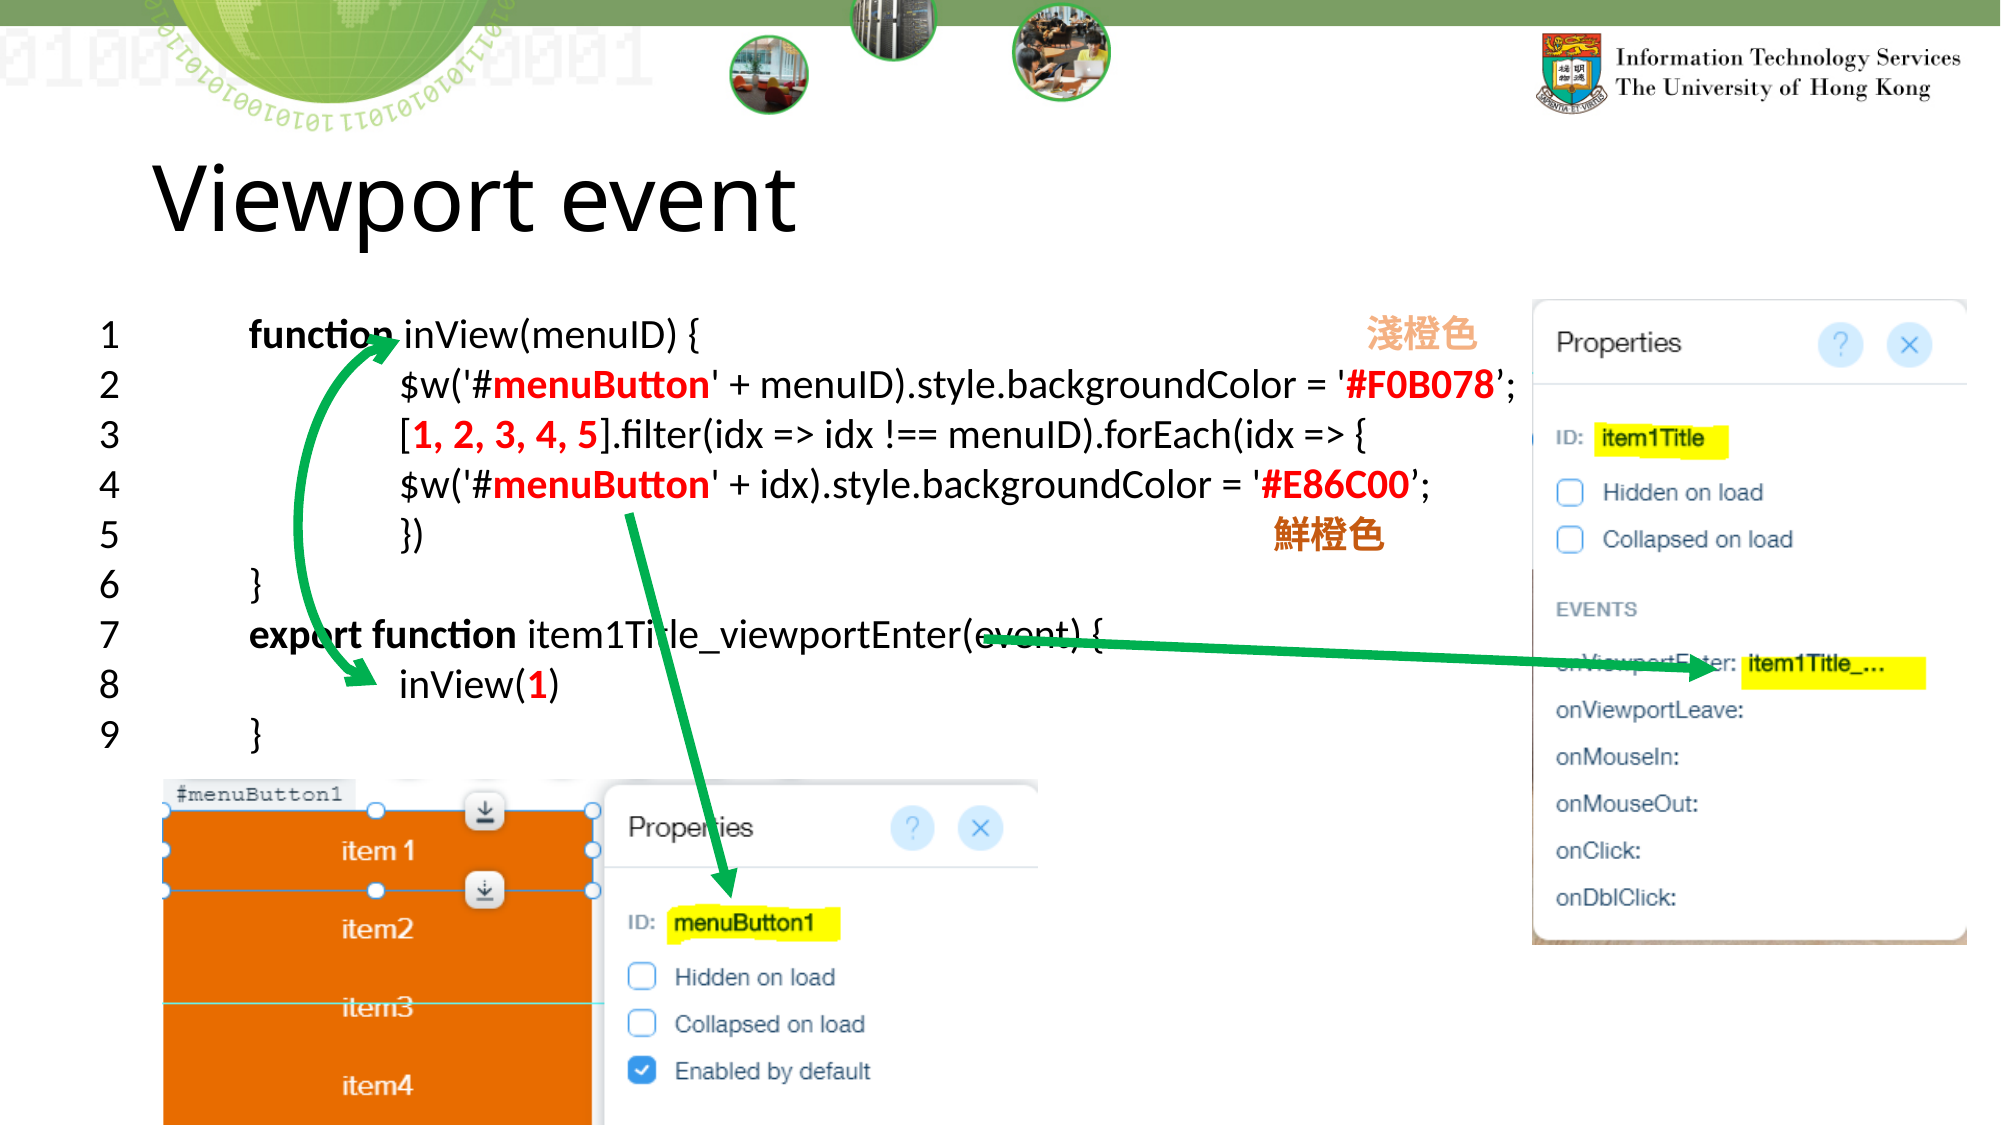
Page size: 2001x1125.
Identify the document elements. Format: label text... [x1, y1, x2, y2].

text_box 淺橙色 [1351, 302, 1494, 363]
picture [0, 0, 2001, 1125]
text_box [297, 336, 400, 687]
text_box 鮮橙色 [1258, 503, 1401, 564]
text_box 1 function inView(menuID) { 2 $w('#menuButton' + menuID).style.backgroundColor = '#F0B078’; 3 [1, 2, 3, 4, 5].filter(idx => idx !== menuID).forEach(idx => { 4 $w('#menuButton' + idx).style.backgroundColor = '#E86C00’; 5 }) 6 } 7 export function item1Title_viewportEnter(event) { 8 inView(1) 9 } [84, 299, 1532, 765]
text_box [983, 638, 1718, 670]
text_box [628, 513, 732, 899]
title Viewport event [137, 104, 1863, 299]
